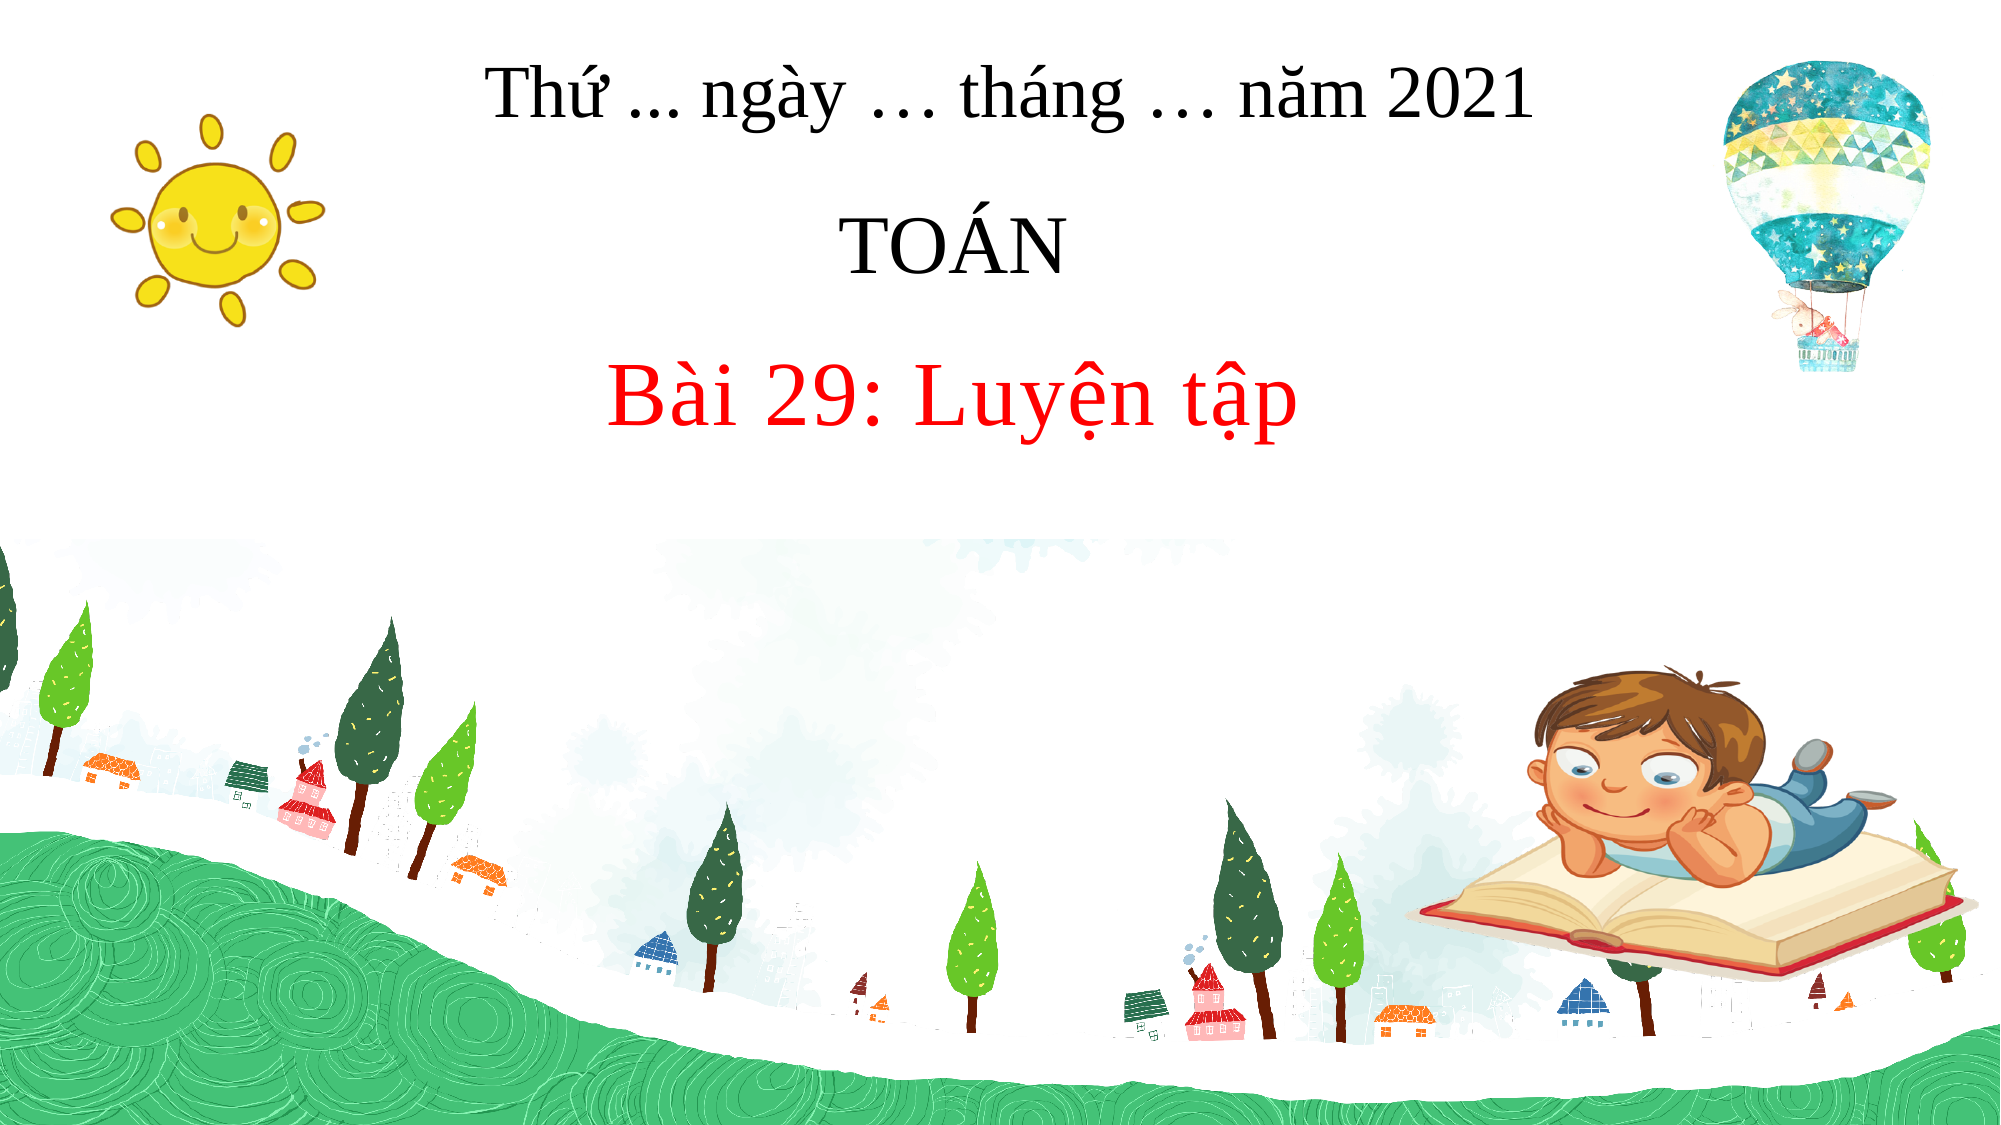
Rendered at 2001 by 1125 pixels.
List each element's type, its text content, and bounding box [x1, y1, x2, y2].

picture [47, 17, 392, 390]
text_box Bài 29: Luyện tập [402, 326, 1505, 452]
text_box Thứ ... ngày … tháng … năm 2021 [392, 35, 1700, 140]
text_box TOÁN [478, 182, 1429, 298]
picture [1700, 35, 1979, 390]
picture [0, 539, 2000, 1125]
